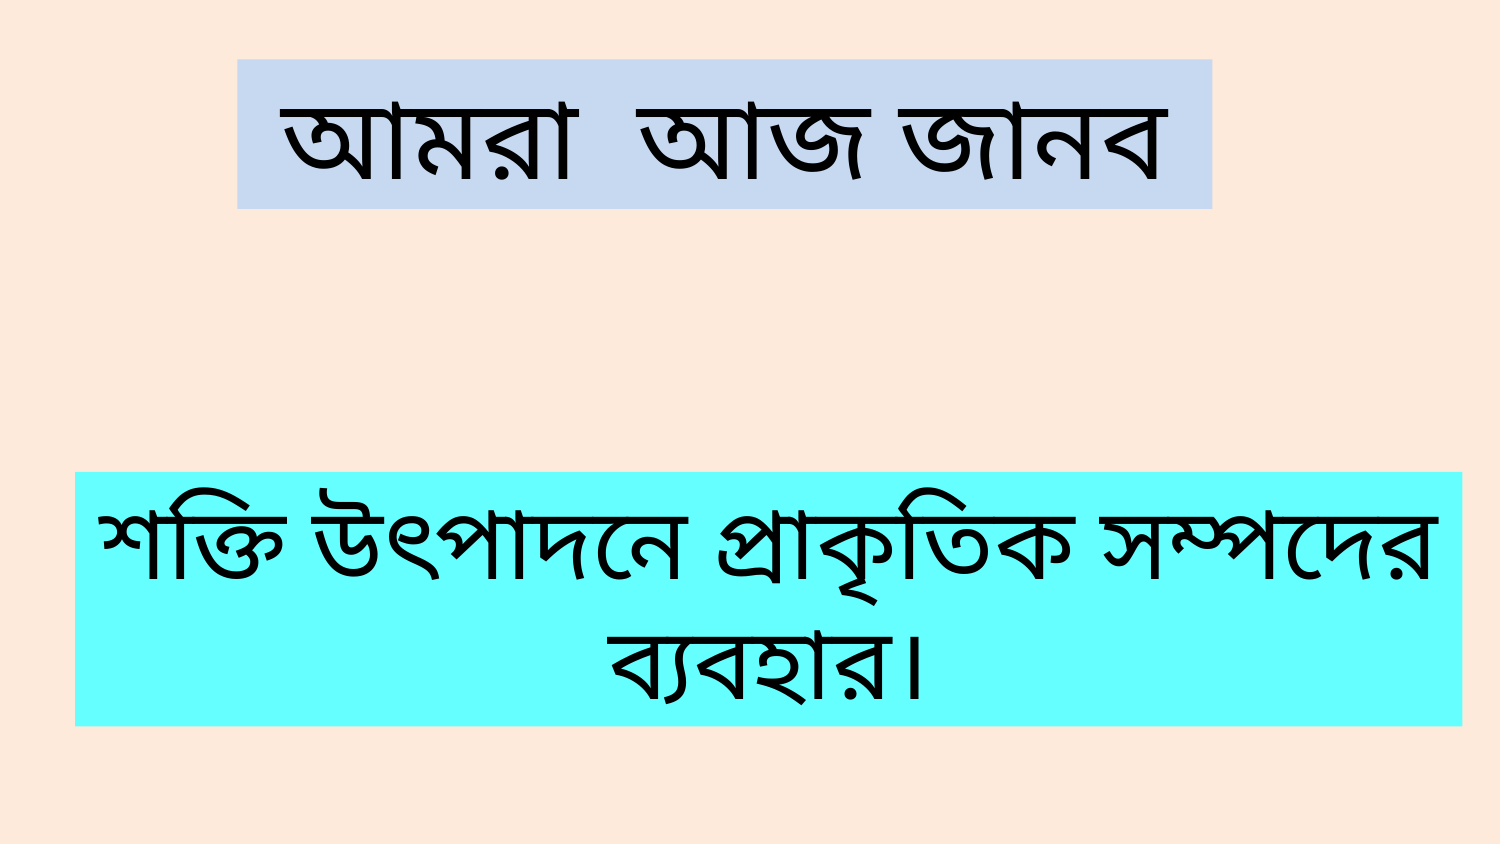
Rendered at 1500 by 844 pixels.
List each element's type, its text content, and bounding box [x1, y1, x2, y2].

text_box শক্তি উৎপাদনে প্রাকৃতিক সম্পদের ব্যবহার। [75, 471, 1463, 727]
text_box আমরা আজ জানব [237, 59, 1213, 209]
